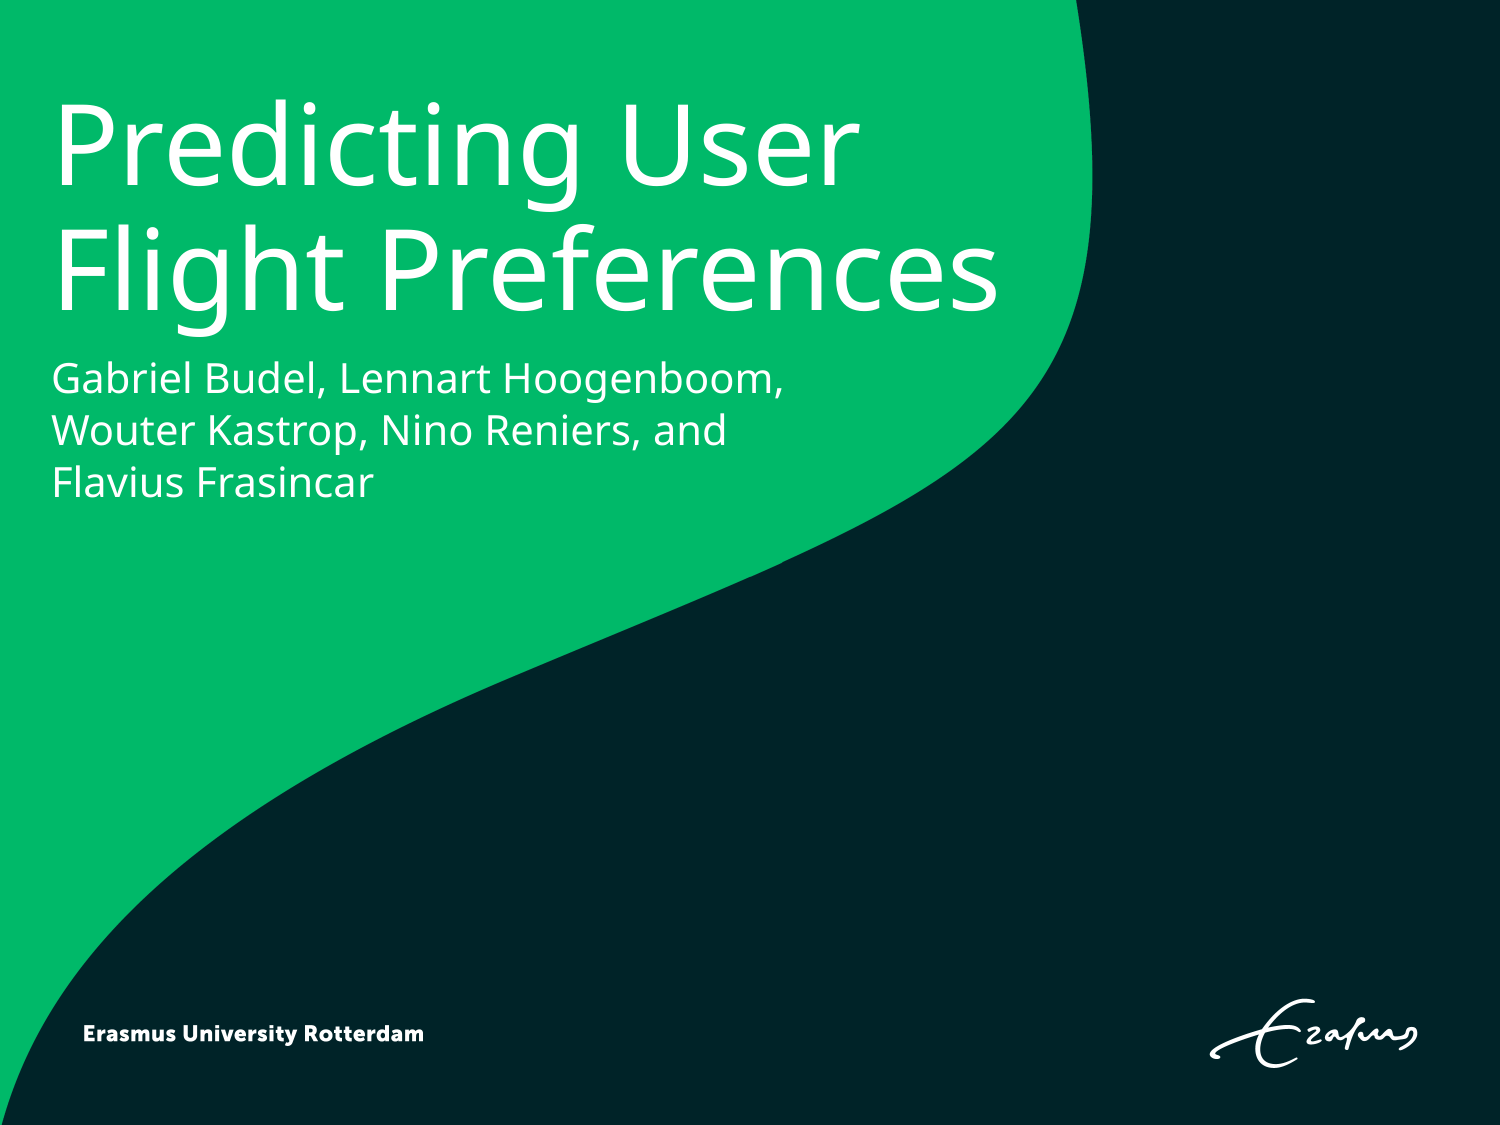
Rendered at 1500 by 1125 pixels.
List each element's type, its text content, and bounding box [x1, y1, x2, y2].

subtitle Gabriel Budel, Lennart Hoogenboom, Wouter Kastrop, Nino Reniers, and Flavius Frasincar [50, 350, 1086, 528]
picture [0, 0, 1500, 1125]
title Predicting User Flight Preferences [50, 82, 1135, 331]
